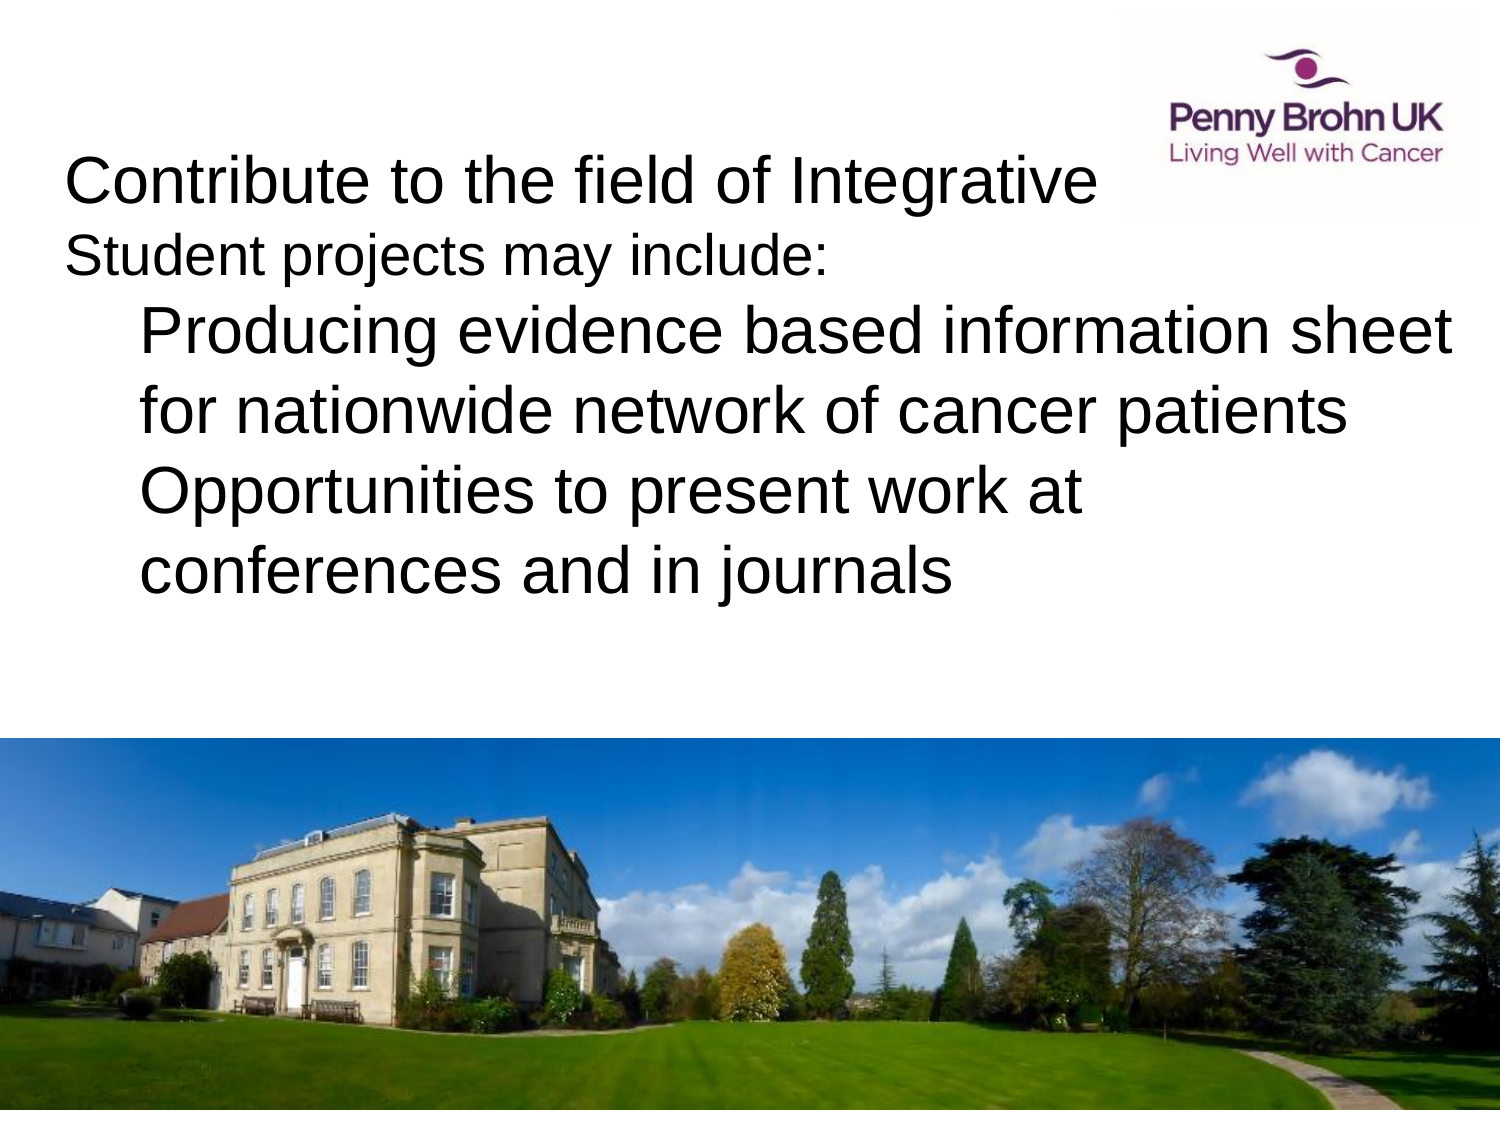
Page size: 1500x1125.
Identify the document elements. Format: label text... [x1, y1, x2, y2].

picture [1122, 12, 1476, 220]
subtitle Contribute to the field of Integrative Medicine Student projects may include: Producing evidence based information sheet for nationwide network of cancer patients Opportunities to present work at conferences and in journals [50, 0, 1475, 138]
picture [0, 738, 1500, 1111]
